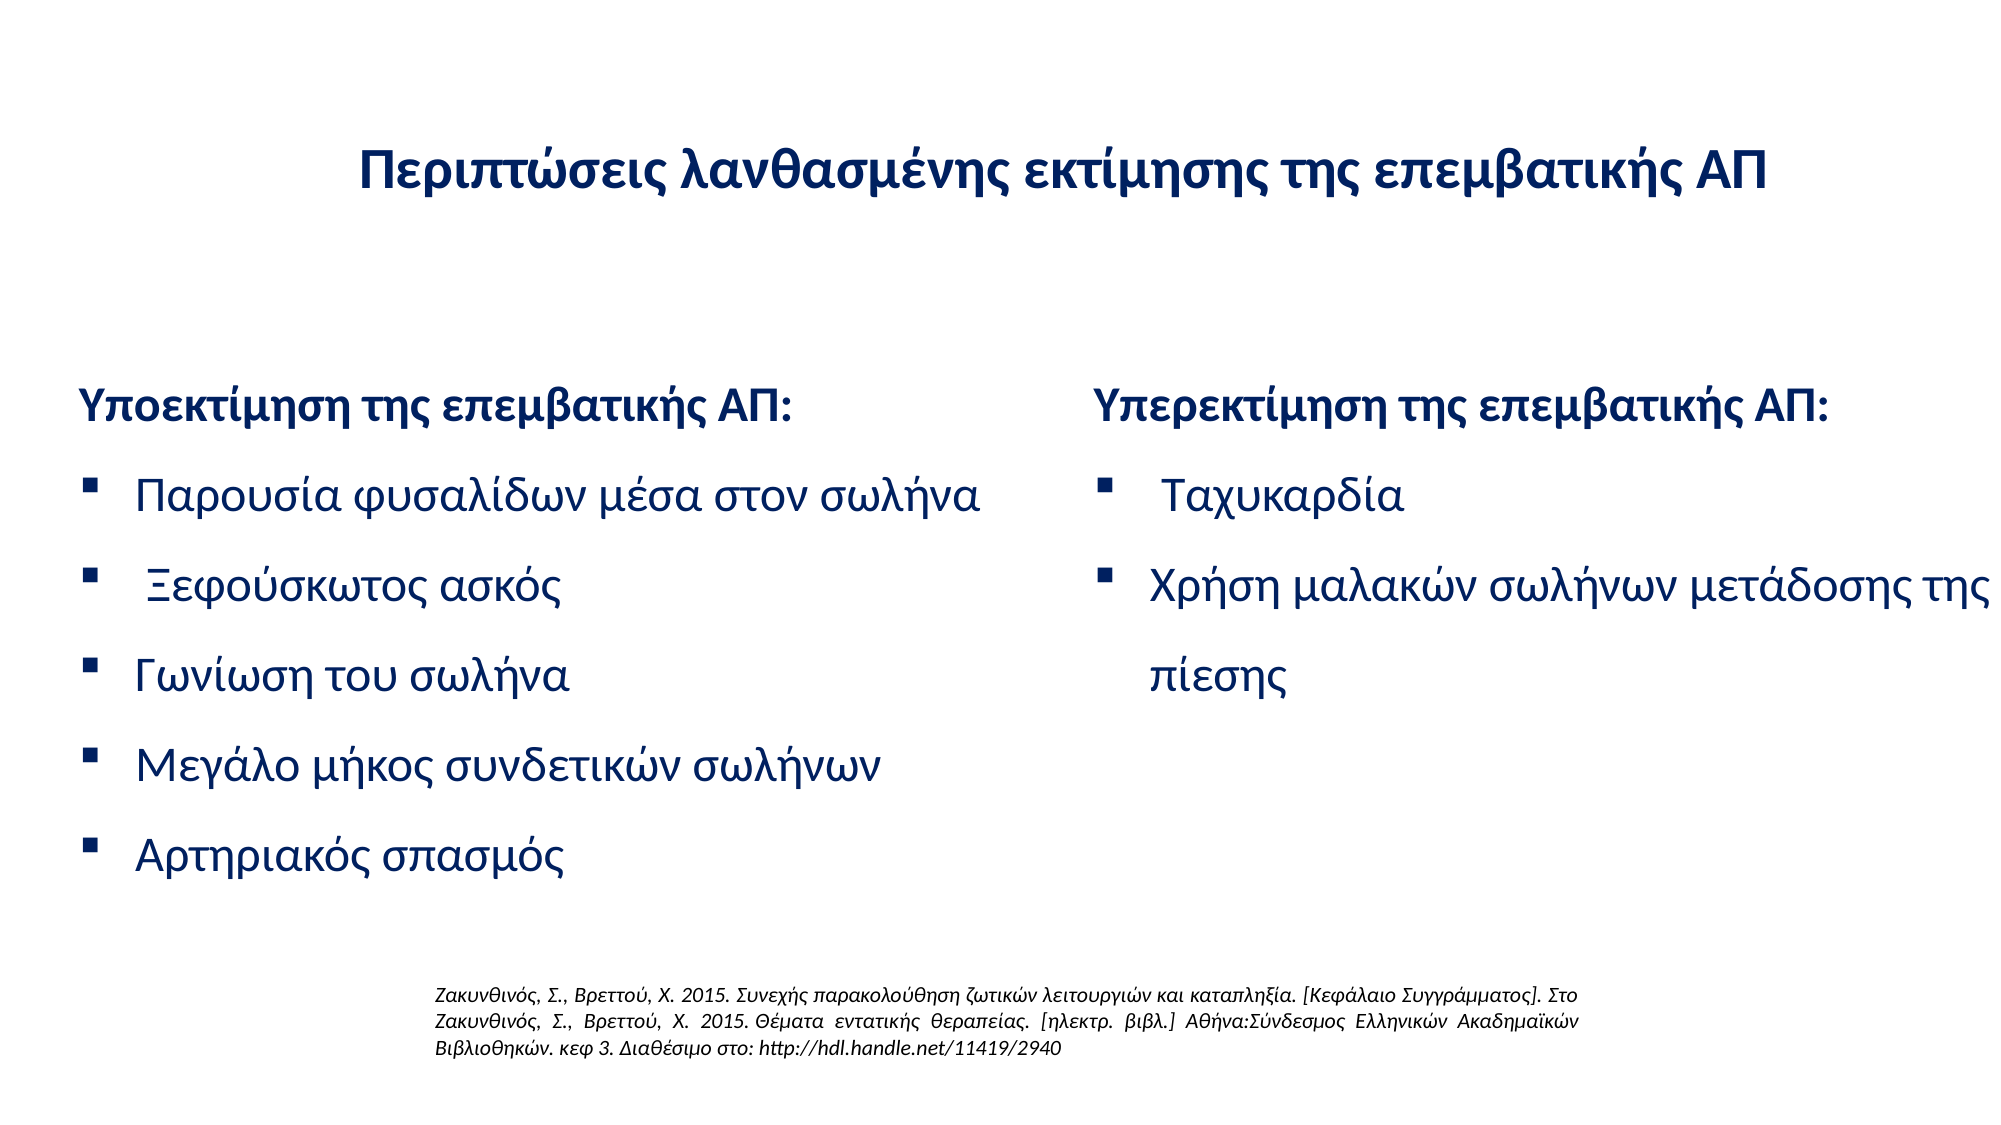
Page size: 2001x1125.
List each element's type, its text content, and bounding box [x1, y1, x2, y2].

text_box Υπερεκτίμηση της επεμβατικής ΑΠ: Ταχυκαρδία Χρήση μαλακών σωλήνων μετάδοσης της πίεσης [1078, 334, 2000, 710]
text_box Υποεκτίμηση της επεμβατικής ΑΠ: Παρουσία φυσαλίδων μέσα στον σωλήνα Ξεφούσκωτος ασκός Γωνίωση του σωλήνα Μεγάλο μήκος συνδετικών σωλήνων Αρτηριακός σπασμός [64, 334, 1065, 890]
text_box Ζακυνθινός, Σ., Βρεττού, Χ. 2015. Συνεχής παρακολούθηση ζωτικών λειτουργιών και καταπληξία. [Κεφάλαιο Συγγράμματος]. Στο Ζακυνθινός, Σ., Βρεττού, Χ. 2015. Θέματα εντατικής θεραπείας. [ηλεκτρ. βιβλ.] Αθήνα:Σύνδεσμος Ελληνικών Ακαδημαϊκών Βιβλιοθηκών. κεφ 3. Διαθέσιμο στο: http://hdl.handle.net/11419/2940 [420, 973, 1595, 1067]
text_box Περιπτώσεις λανθασμένης εκτίμησης της επεμβατικής ΑΠ [344, 123, 1784, 208]
